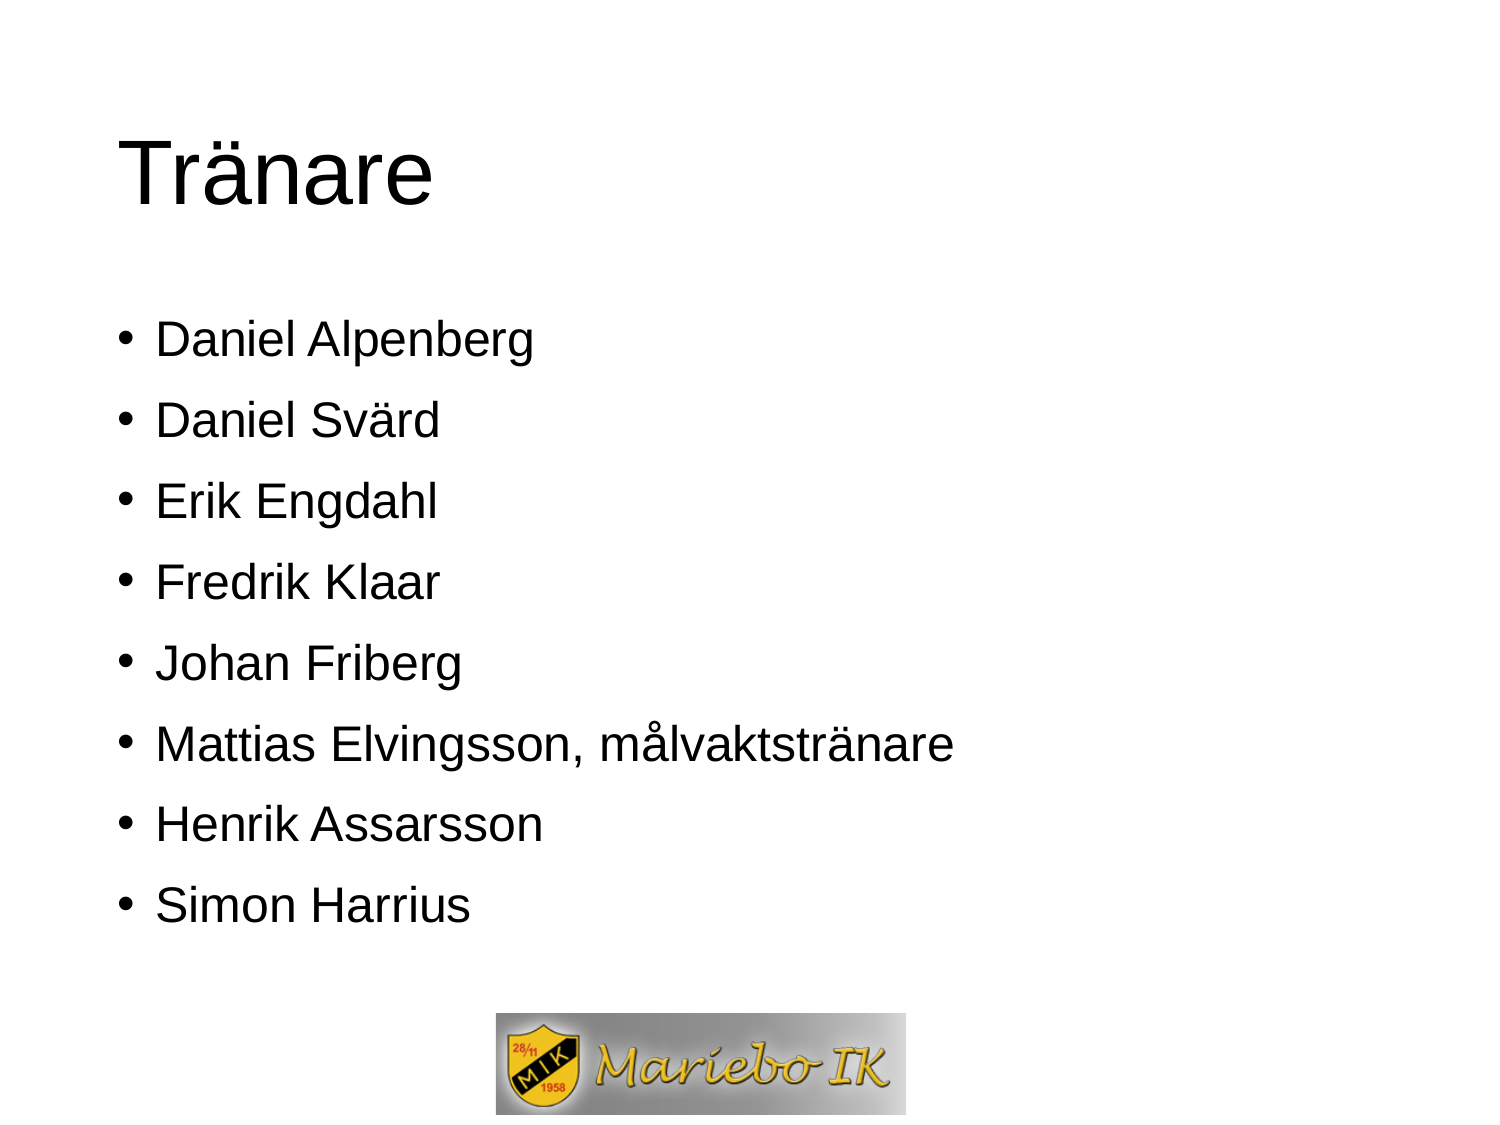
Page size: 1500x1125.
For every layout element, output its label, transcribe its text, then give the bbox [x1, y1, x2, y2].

text_box Tränare [103, 59, 1397, 277]
picture [495, 1013, 907, 1115]
text_box Daniel Alpenberg Daniel Svärd Erik Engdahl Fredrik Klaar Johan Friberg Mattias Elvingsson, målvaktstränare Henrik Assarsson Simon Harrius [103, 299, 1397, 1013]
